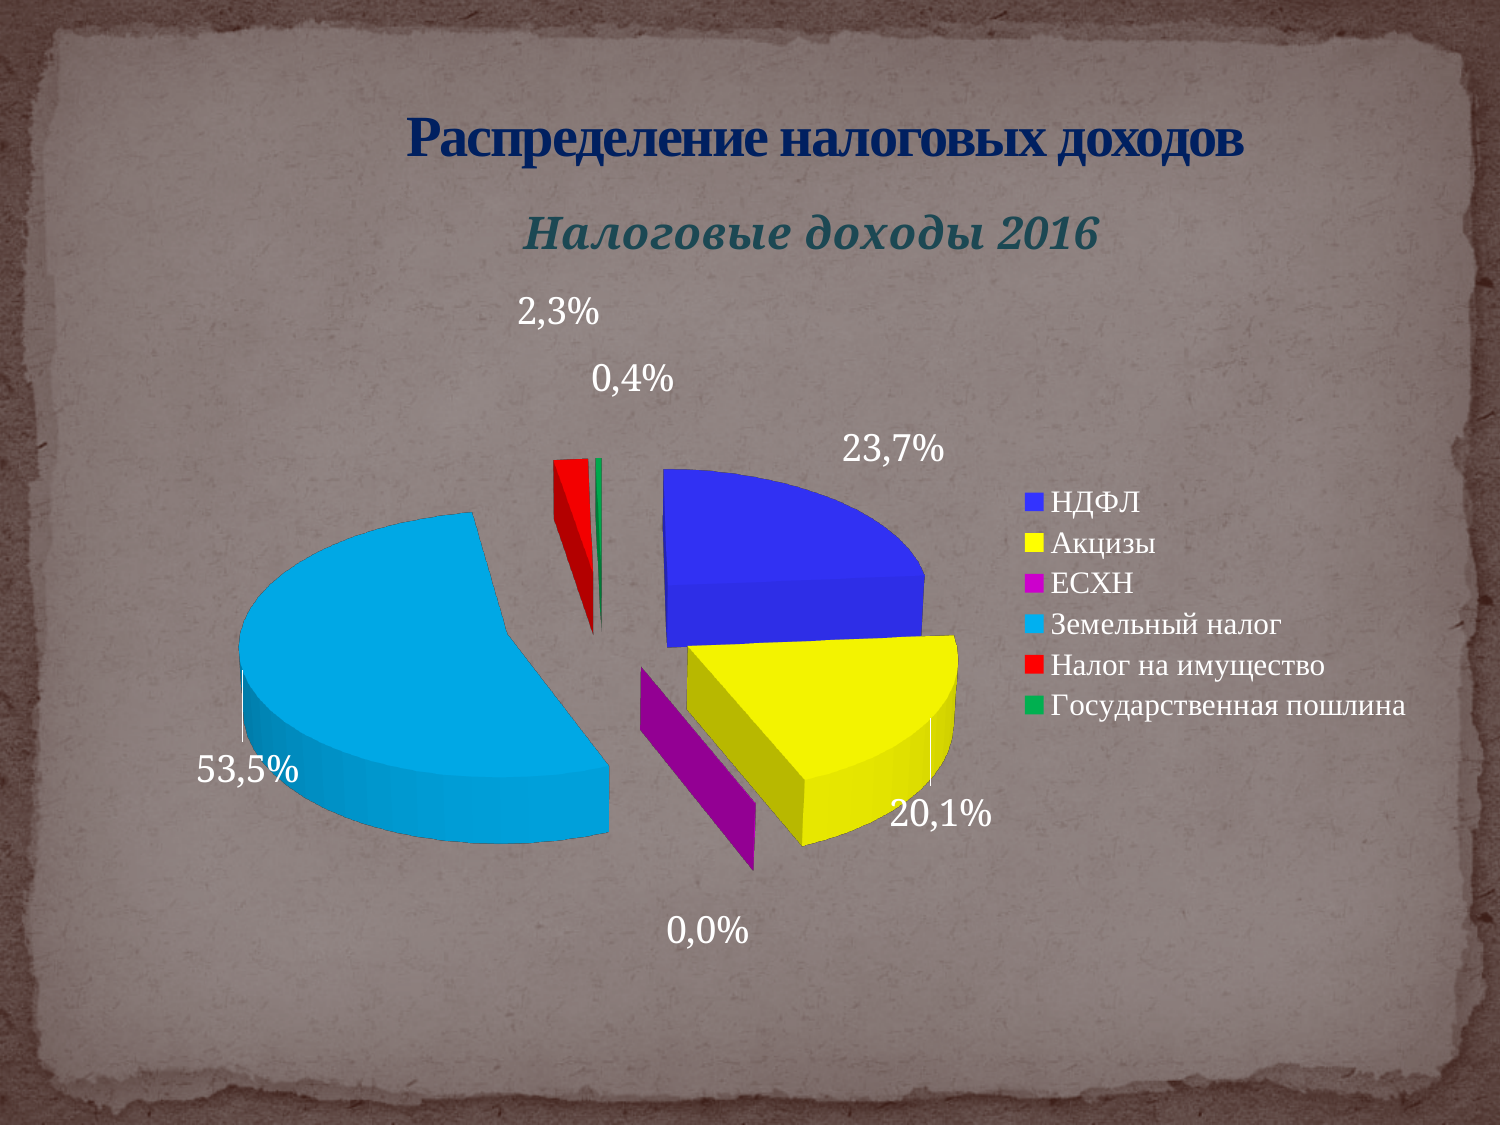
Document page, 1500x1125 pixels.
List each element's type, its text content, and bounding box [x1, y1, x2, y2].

title Распределение налоговых доходов [257, 46, 1395, 176]
chart [119, 189, 1427, 1019]
